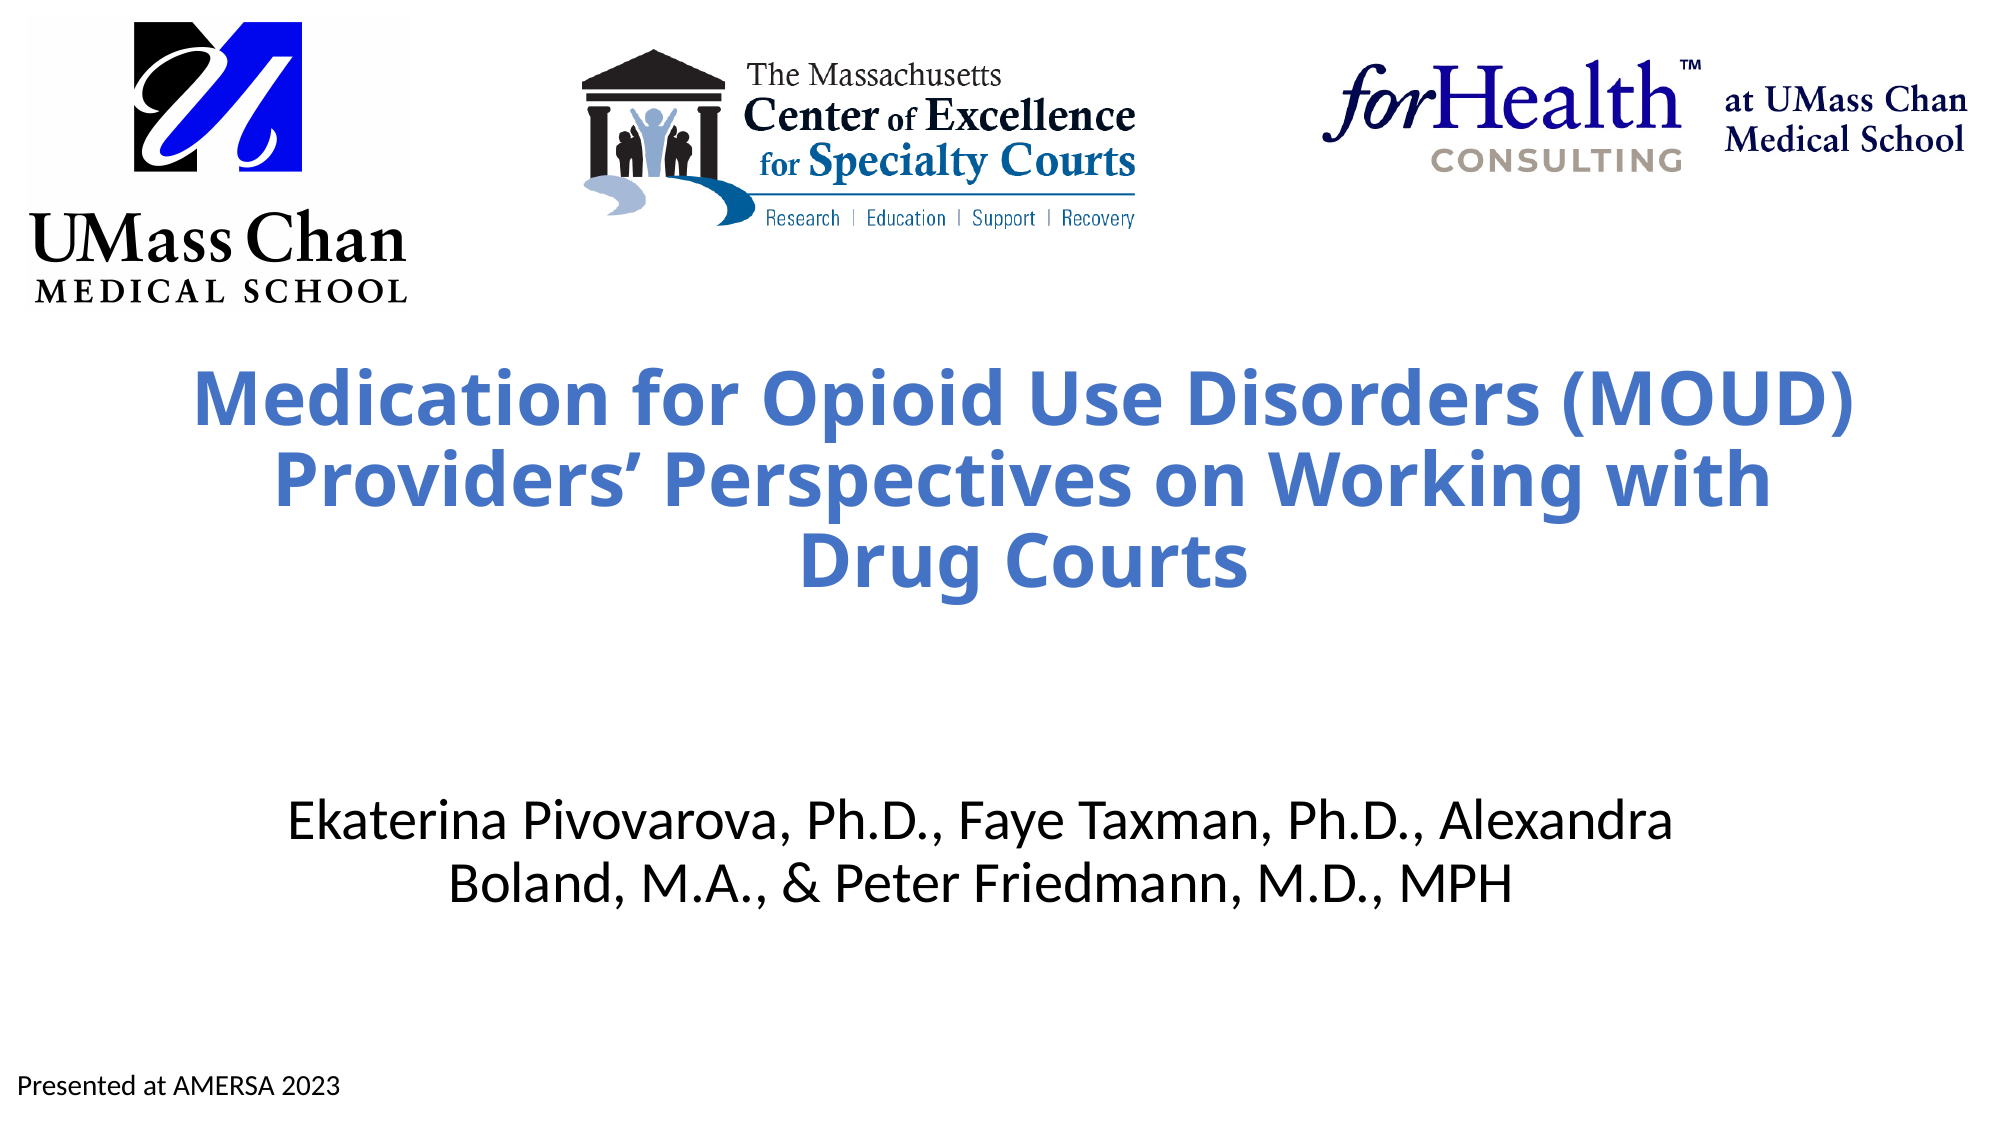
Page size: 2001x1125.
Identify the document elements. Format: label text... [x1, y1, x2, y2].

text_box Presented at AMERSA 2023 [2, 1059, 356, 1109]
picture [582, 49, 1135, 229]
picture [1317, 49, 1979, 182]
picture [26, 15, 410, 310]
subtitle Ekaterina Pivovarova, Ph.D., Faye Taxman, Ph.D., Alexandra Boland, M.A., & Peter Friedmann, M.D., MPH [231, 781, 1732, 1054]
title Medication for Opioid Use Disorders (MOUD) Providers’ Perspectives on Working with Drug Courts [156, 316, 1892, 611]
